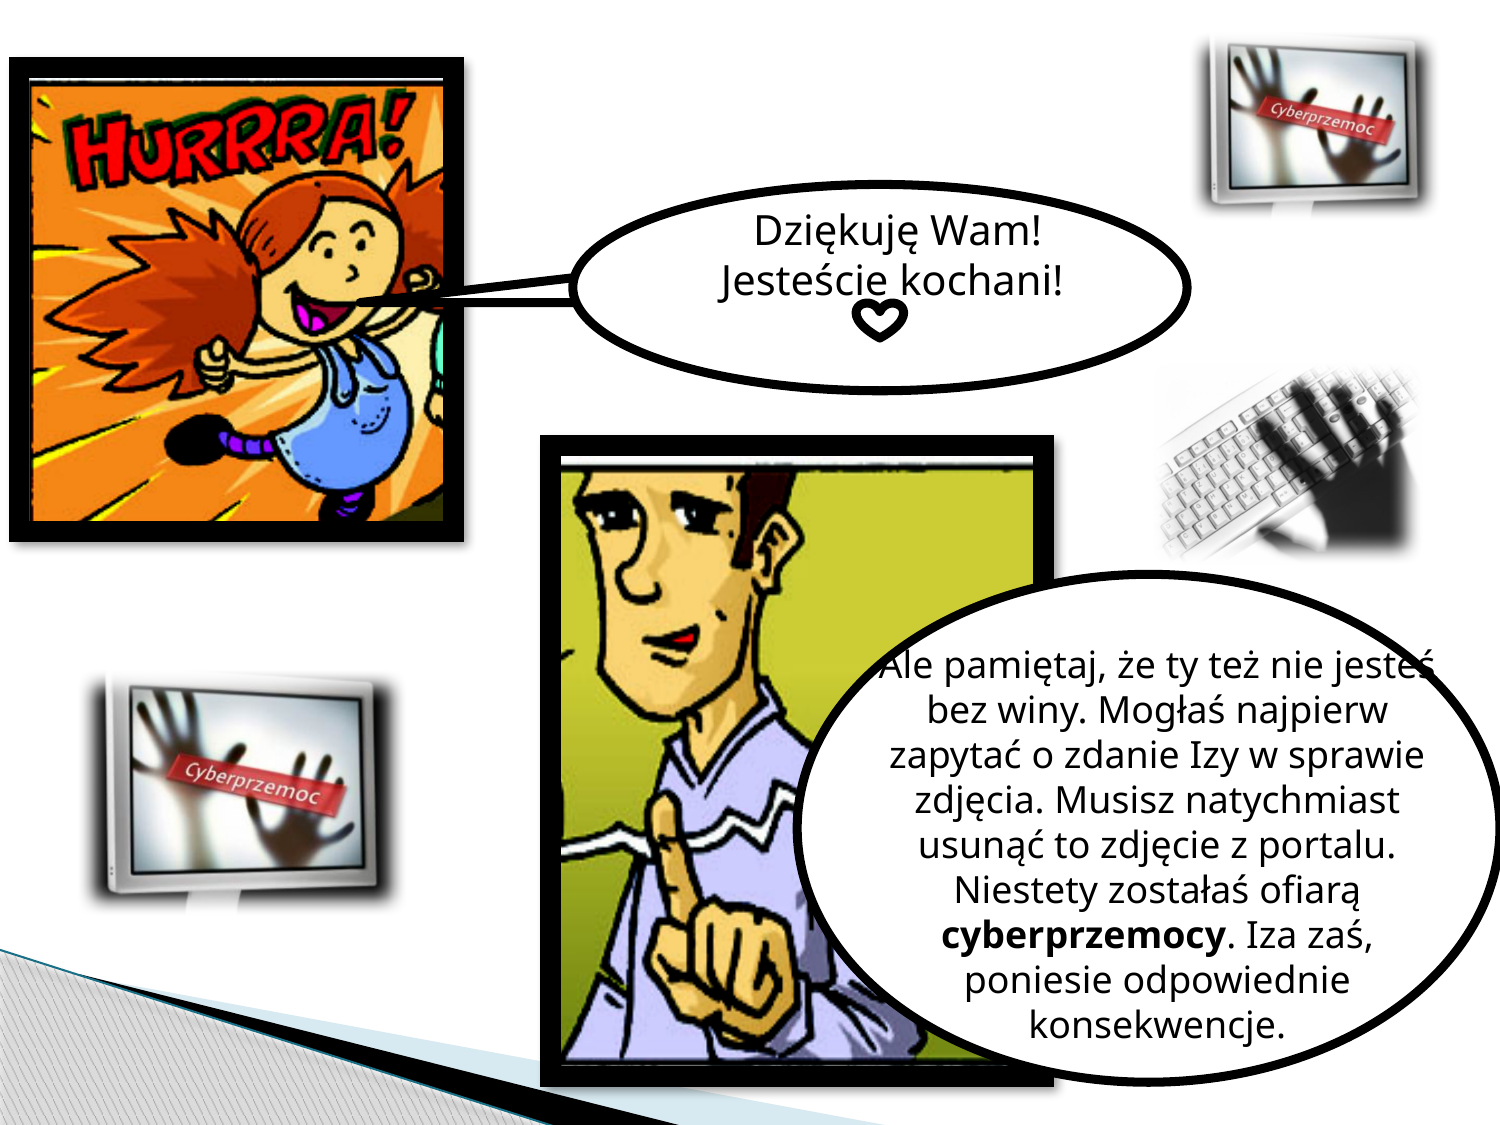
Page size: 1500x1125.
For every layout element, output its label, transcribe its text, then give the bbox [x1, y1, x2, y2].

text_box [714, 179, 1046, 196]
text_box Ale pamiętaj, że ty też nie jesteś bez winy. Mogłaś najpierw zapytać o zdanie Izy w sprawie zdjęcia. Musisz natychmiast usunąć to zdjęcie z portalu. Niestety zostałaś ofiarą cyberprzemocy. Iza zaś, poniesie odpowiednie konsekwencje. [1039, 633, 1459, 1054]
text_box Dziękuję Wam! Jesteście kochani! [679, 196, 1117, 311]
text_box [450, 273, 573, 308]
text_box [1037, 1054, 1322, 1087]
text_box [851, 298, 909, 343]
picture [29, 77, 444, 522]
picture [1186, 30, 1442, 222]
picture [560, 455, 1034, 1067]
text_box [1459, 701, 1500, 955]
picture [76, 668, 408, 917]
text_box [568, 204, 1192, 396]
text_box [1039, 569, 1382, 633]
picture [1151, 361, 1424, 566]
